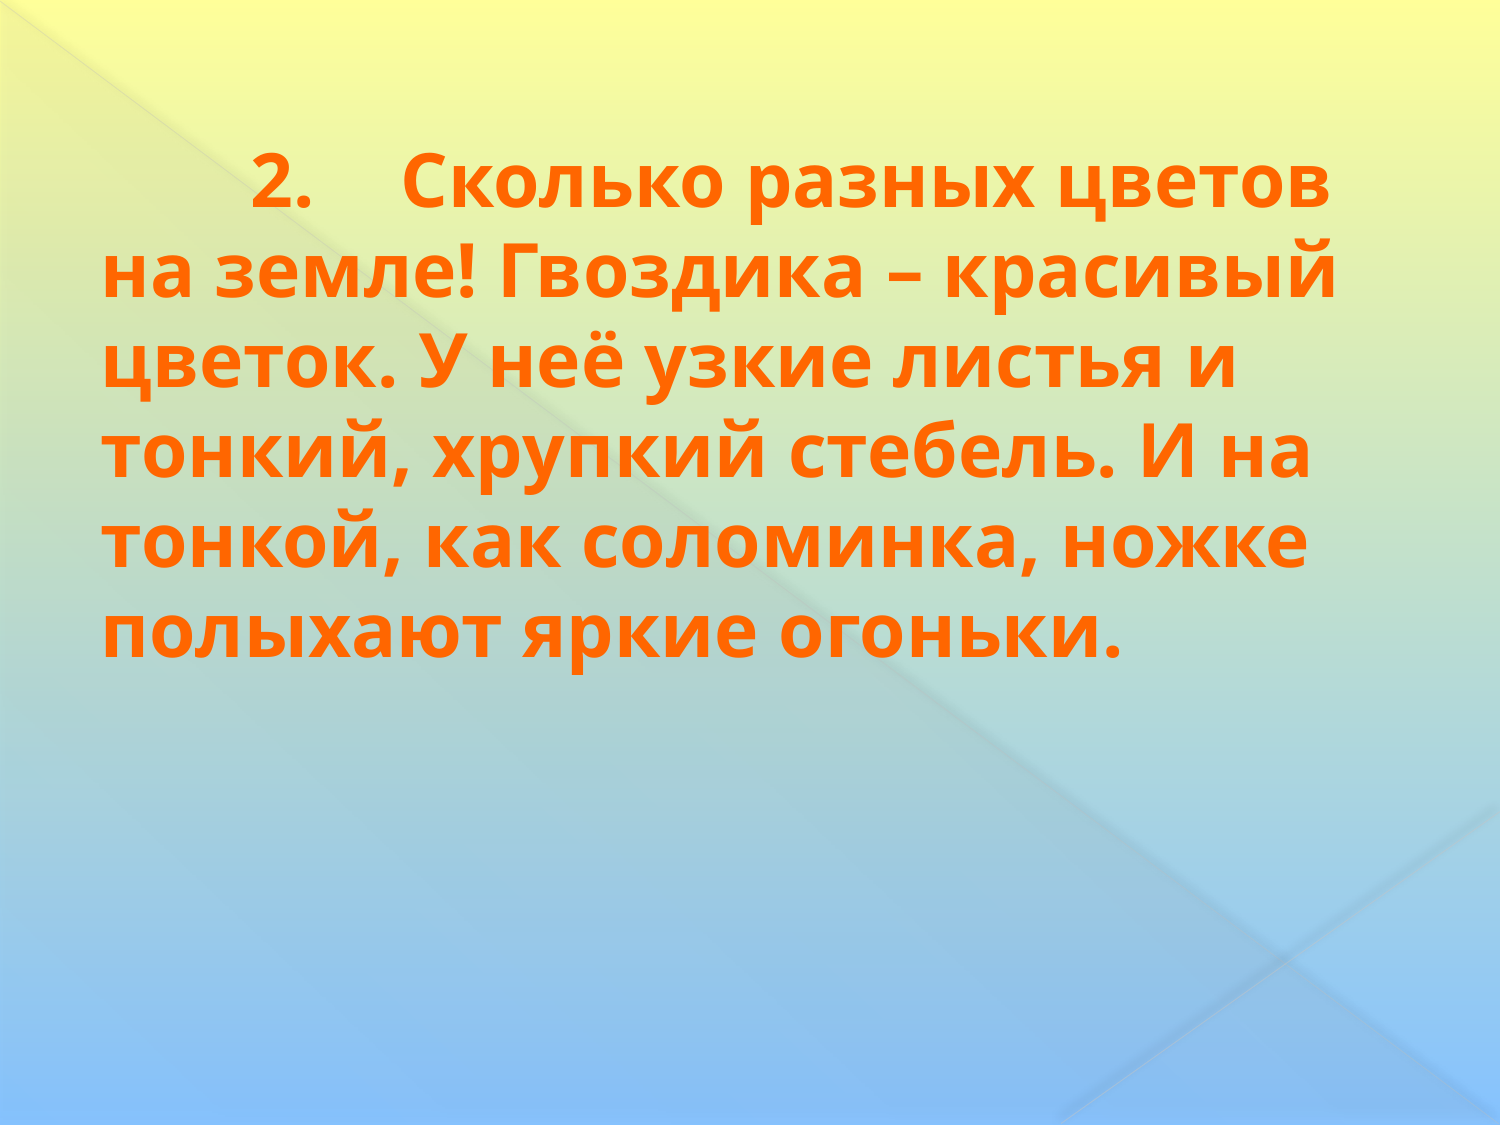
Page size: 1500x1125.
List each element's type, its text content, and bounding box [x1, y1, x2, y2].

list 2. Сколько разных цветов на земле! Гвоздика – красивый цветок. У неё узкие листья и тонкий, хрупкий стебель. И на тонкой, как соломинка, ножке полыхают яркие огоньки. [75, 125, 1425, 1059]
